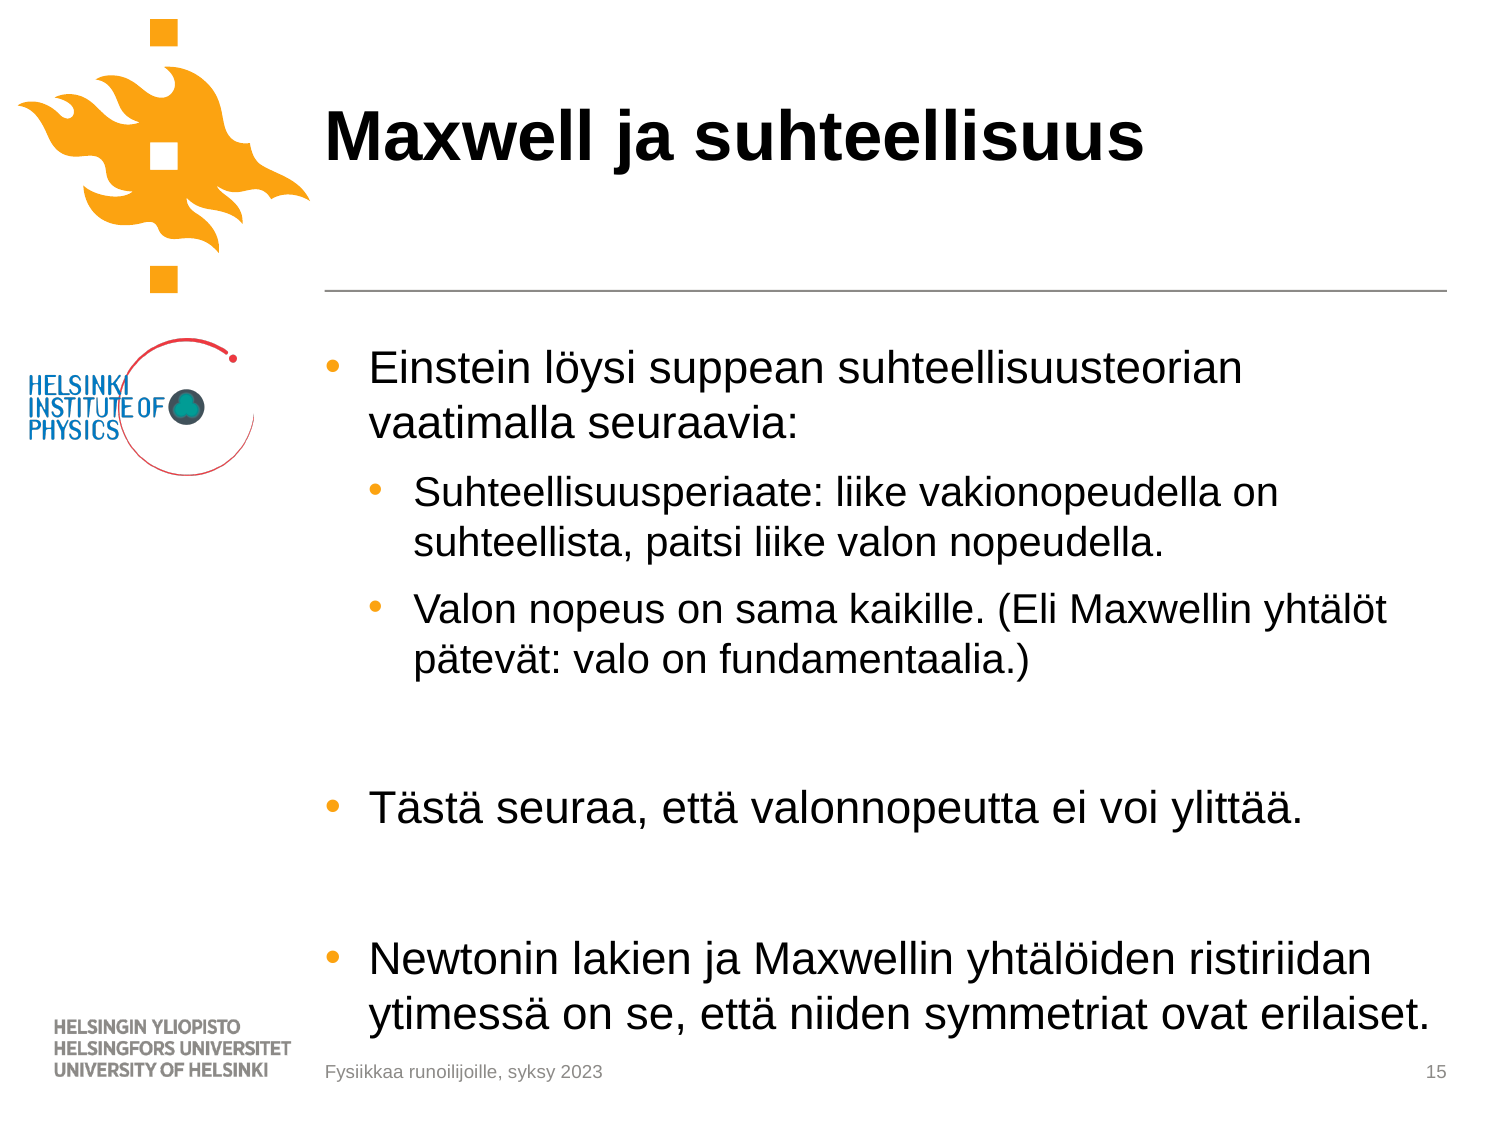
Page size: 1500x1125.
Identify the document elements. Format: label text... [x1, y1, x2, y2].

footer Fysiikkaa runoilijoille, syksy 2023 [324, 1058, 1069, 1083]
picture [53, 1017, 292, 1079]
list Einstein löysi suppean suhteellisuusteorian vaatimalla seuraavia: Suhteellisuusperiaate: liike vakionopeudella on suhteellista, paitsi liike valon nopeudella. Valon nopeus on sama kaikille. (Eli Maxwellin yhtälöt pätevät: valo on fundamentaalia.) Tästä seuraa, että valonnopeutta ei voi ylittää. Newtonin lakien ja Maxwellin yhtälöiden ristiriidan ytimessä on se, että niiden symmetriat ovat erilaiset. [324, 338, 1453, 1053]
slide_number 15 [1376, 1011, 1447, 1083]
title Maxwell ja suhteellisuus [324, 90, 1447, 279]
